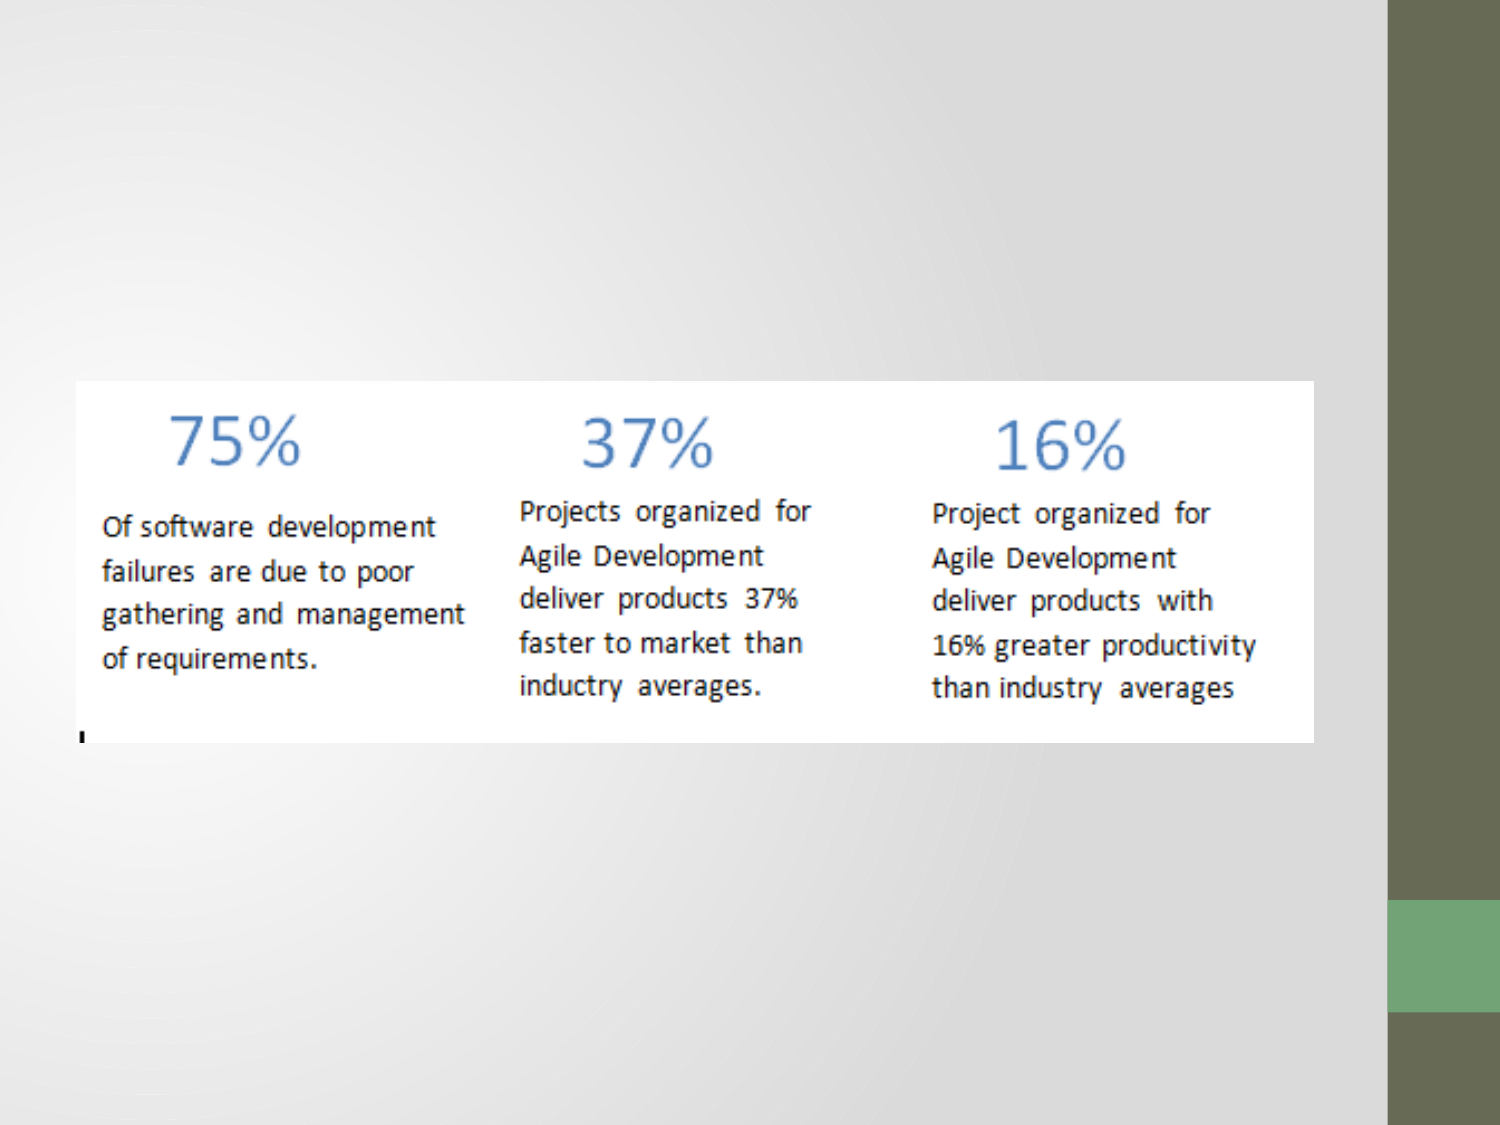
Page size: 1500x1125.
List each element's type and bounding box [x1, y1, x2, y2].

picture [76, 381, 1315, 744]
